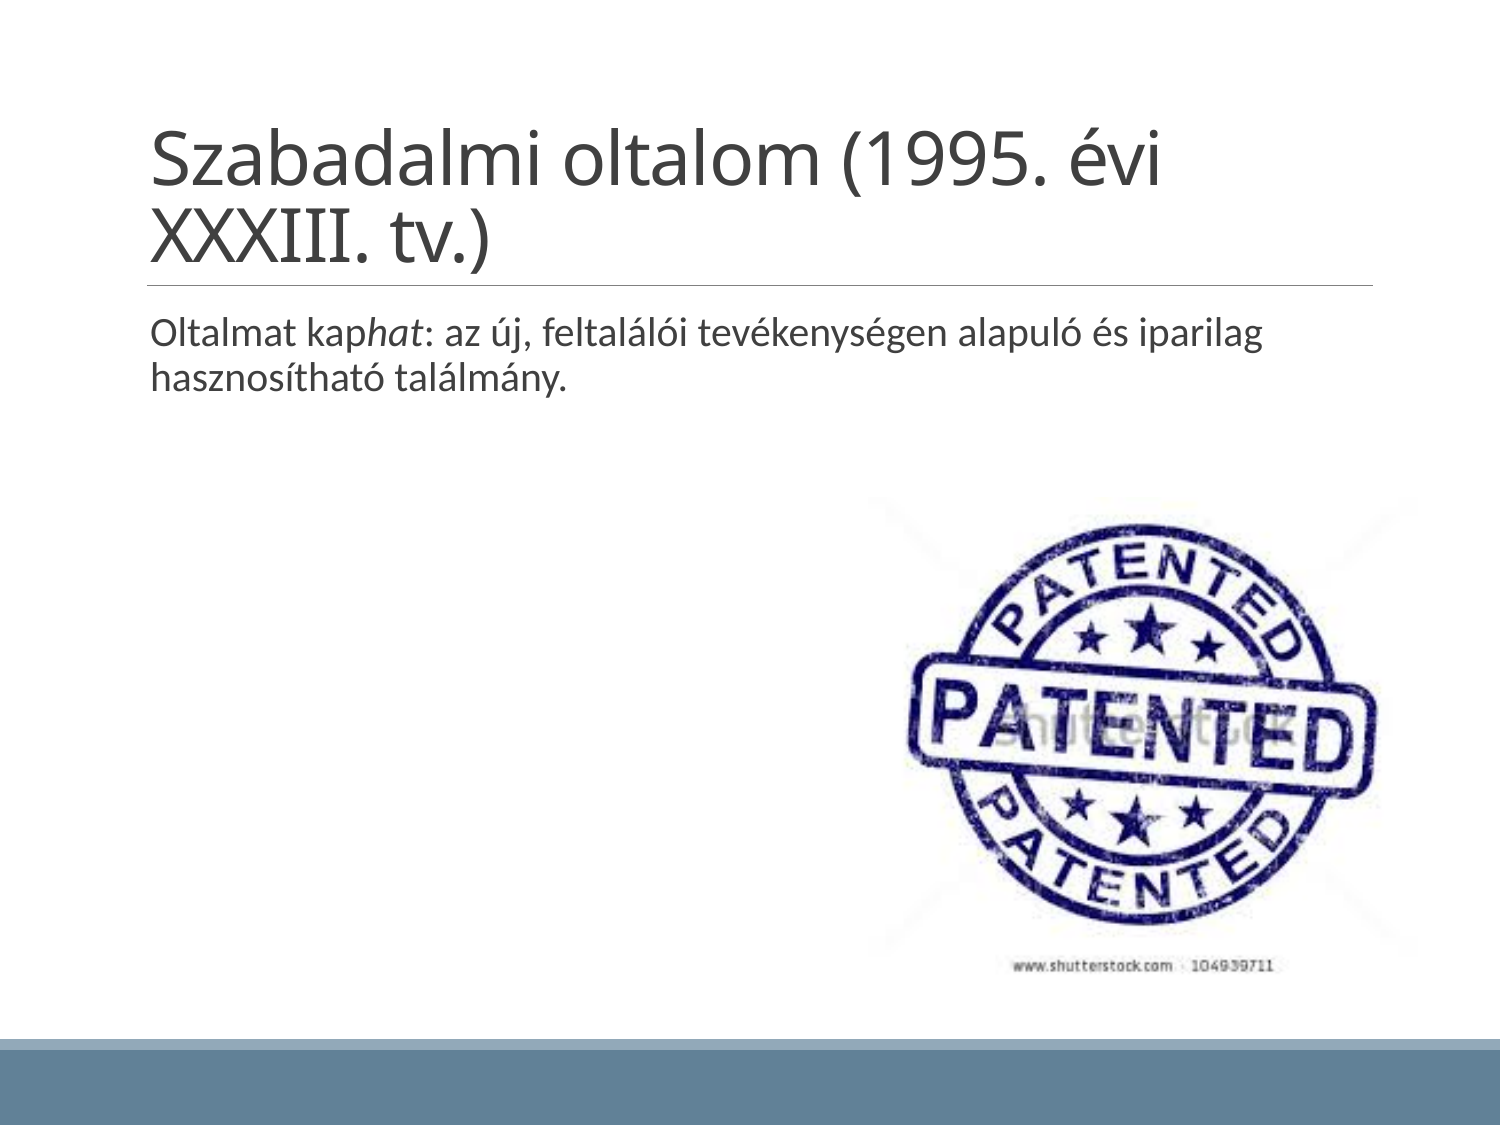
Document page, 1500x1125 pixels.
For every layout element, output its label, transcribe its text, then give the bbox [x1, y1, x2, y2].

list Oltalmat kaphat: az új, feltalálói tevékenységen alapuló és iparilag hasznosítható találmány. [135, 302, 1373, 963]
picture [867, 497, 1418, 979]
title Szabadalmi oltalom (1995. évi XXXIII. tv.) [135, 47, 1373, 285]
